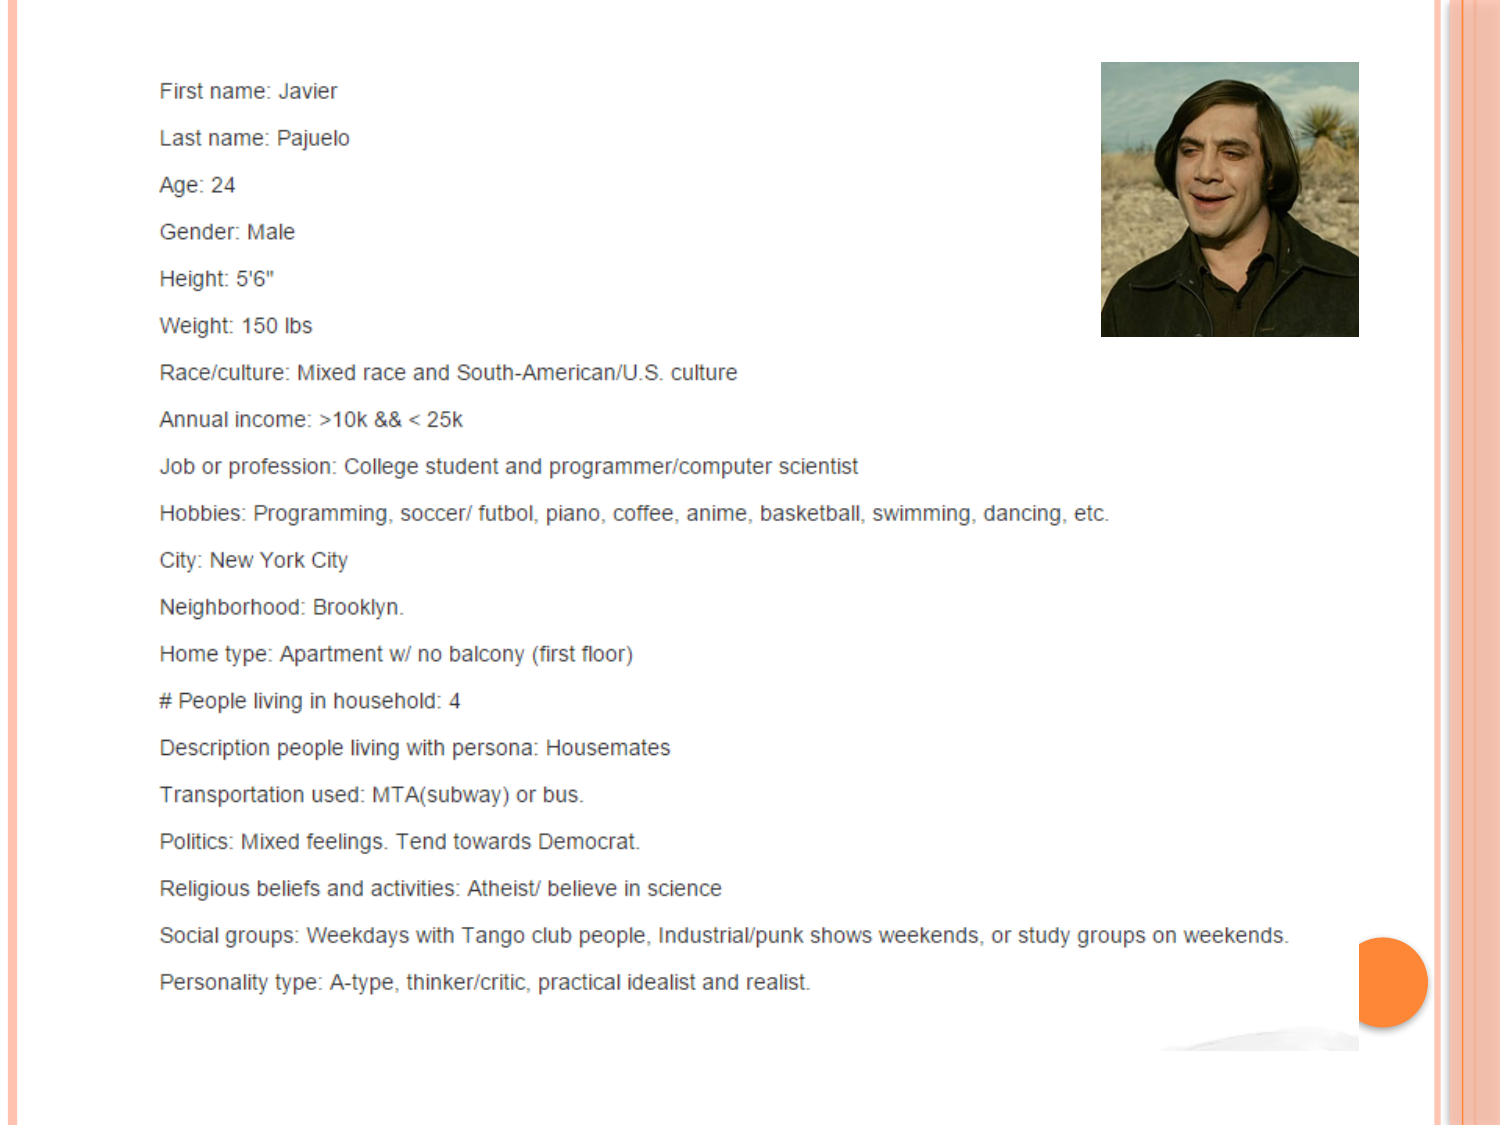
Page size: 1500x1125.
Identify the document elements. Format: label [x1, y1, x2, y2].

picture [140, 61, 1360, 1052]
